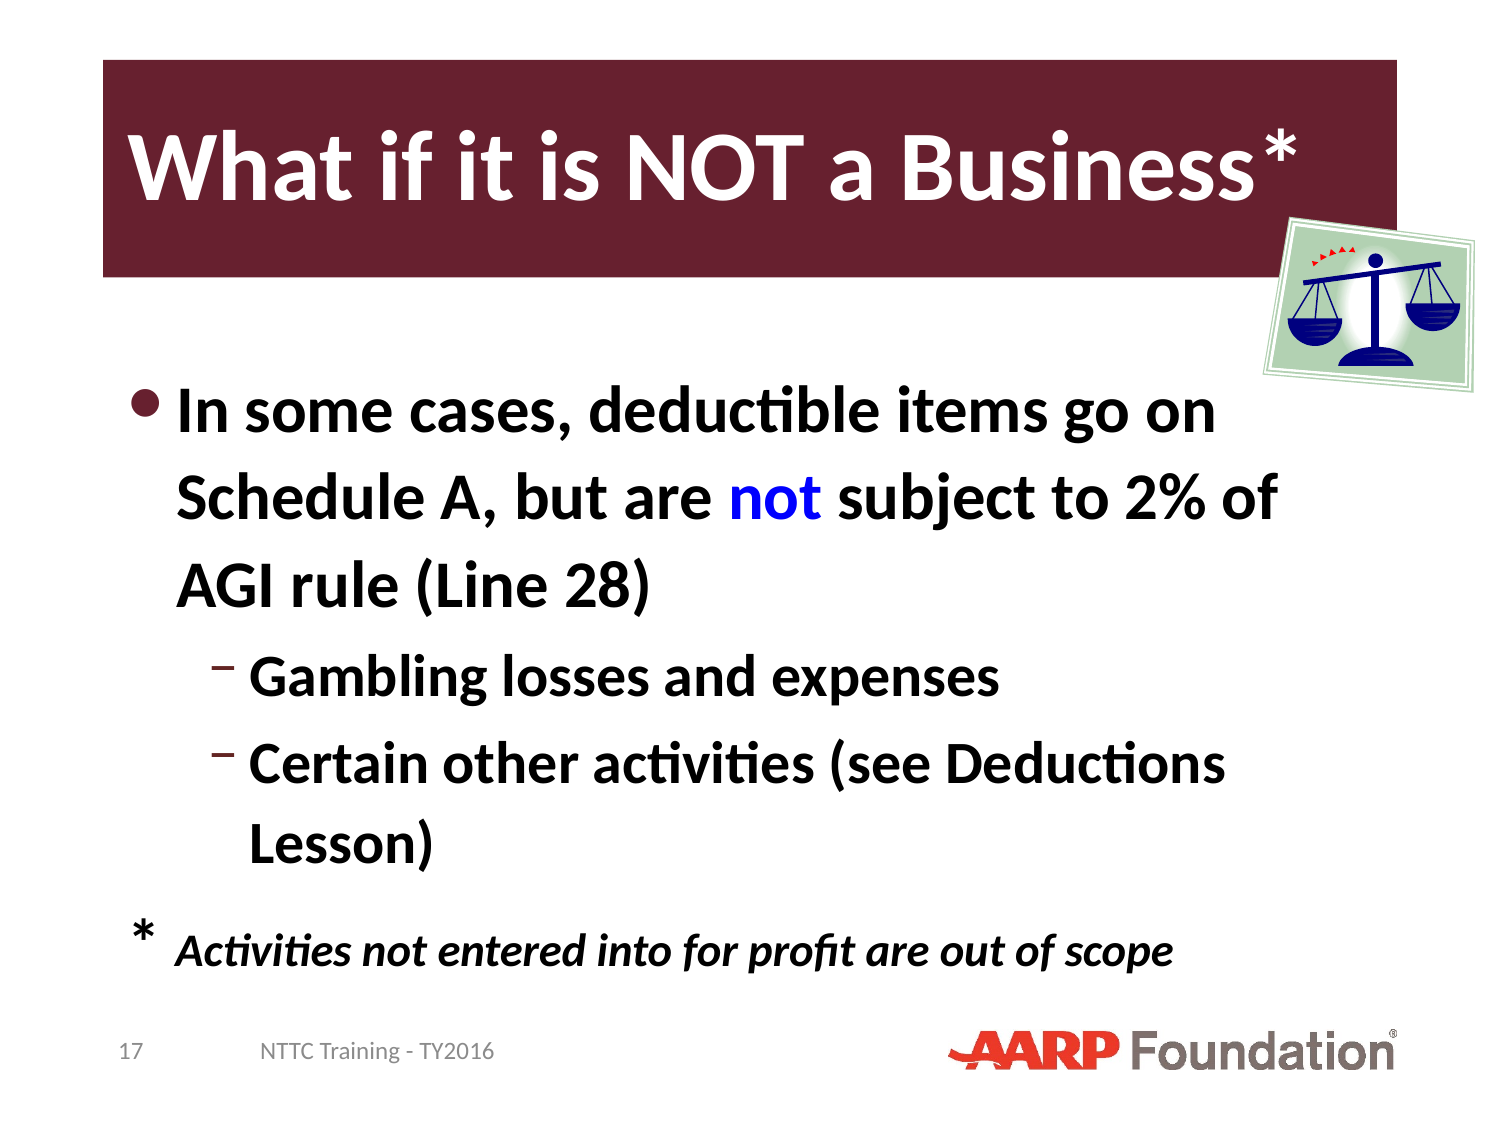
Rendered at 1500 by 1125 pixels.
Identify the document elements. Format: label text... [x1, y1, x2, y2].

picture [948, 1029, 1397, 1070]
title What if it is NOT a Business* [103, 59, 1397, 278]
slide_number 17 [103, 1019, 208, 1080]
footer NTTC Training - TY2016 [245, 1019, 812, 1080]
picture [1262, 216, 1475, 393]
list In some cases, deductible items go on Schedule A, but are not subject to 2% of AGI rule (Line 28) Gambling losses and expenses Certain other activities (see Deductions Lesson) * Activities not entered into for profit are out of scope [112, 350, 1394, 988]
